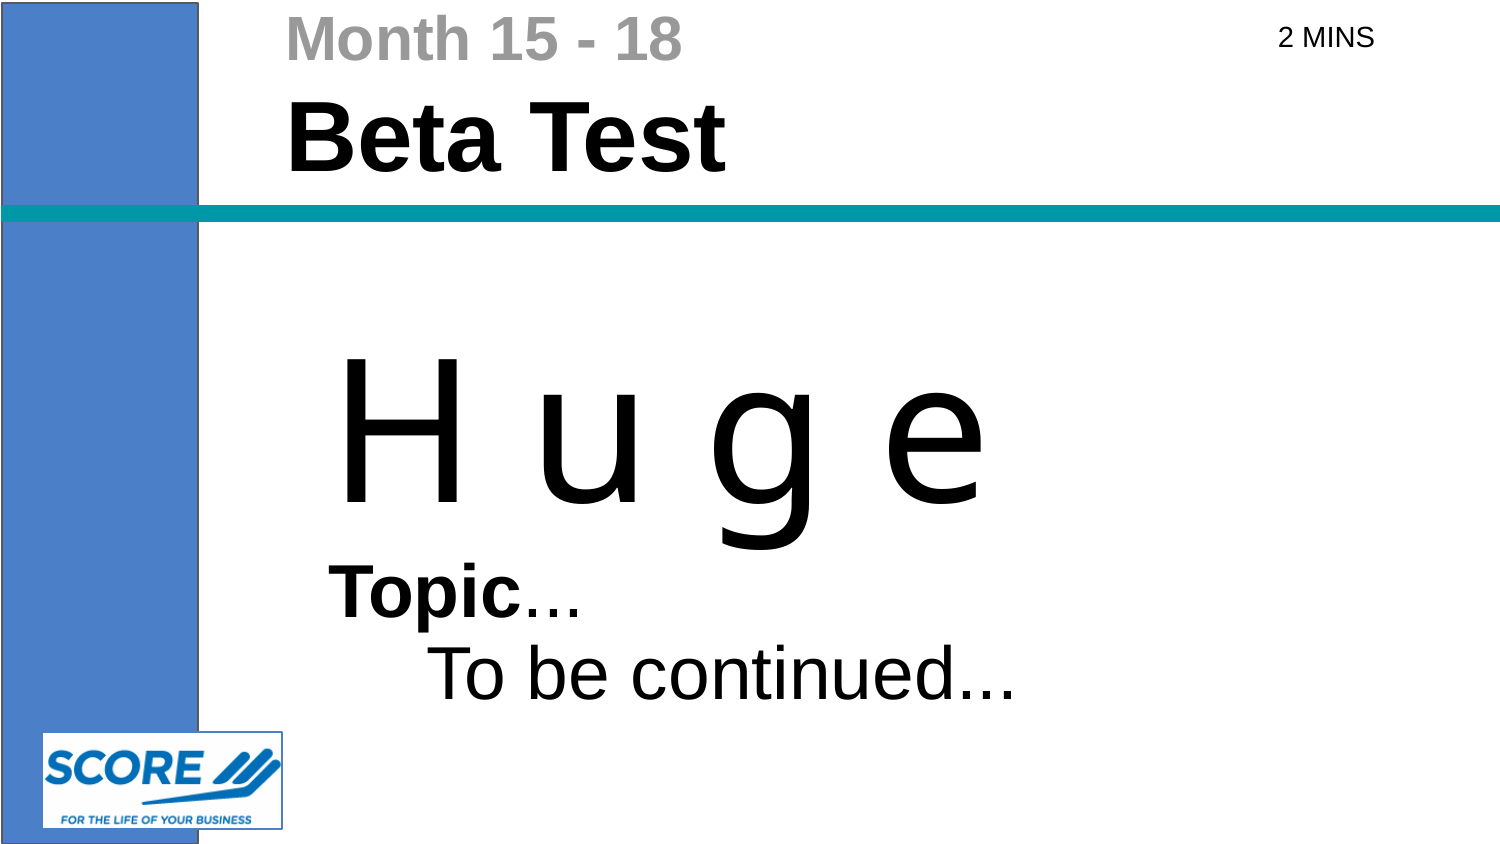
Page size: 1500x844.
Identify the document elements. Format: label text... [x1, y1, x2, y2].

text_box [1, 3, 199, 205]
text_box [1, 222, 199, 844]
text_box Beta Test [270, 56, 1434, 205]
text_box Month 15 - 18 [270, 0, 1139, 70]
text_box Beta Test [270, 222, 1434, 230]
text_box 2 MINS [1262, 3, 1492, 43]
text_box To be continued... [411, 609, 1281, 736]
picture [43, 732, 282, 829]
text_box [1, 205, 1500, 222]
text_box H u g e Topic... [313, 287, 1263, 414]
